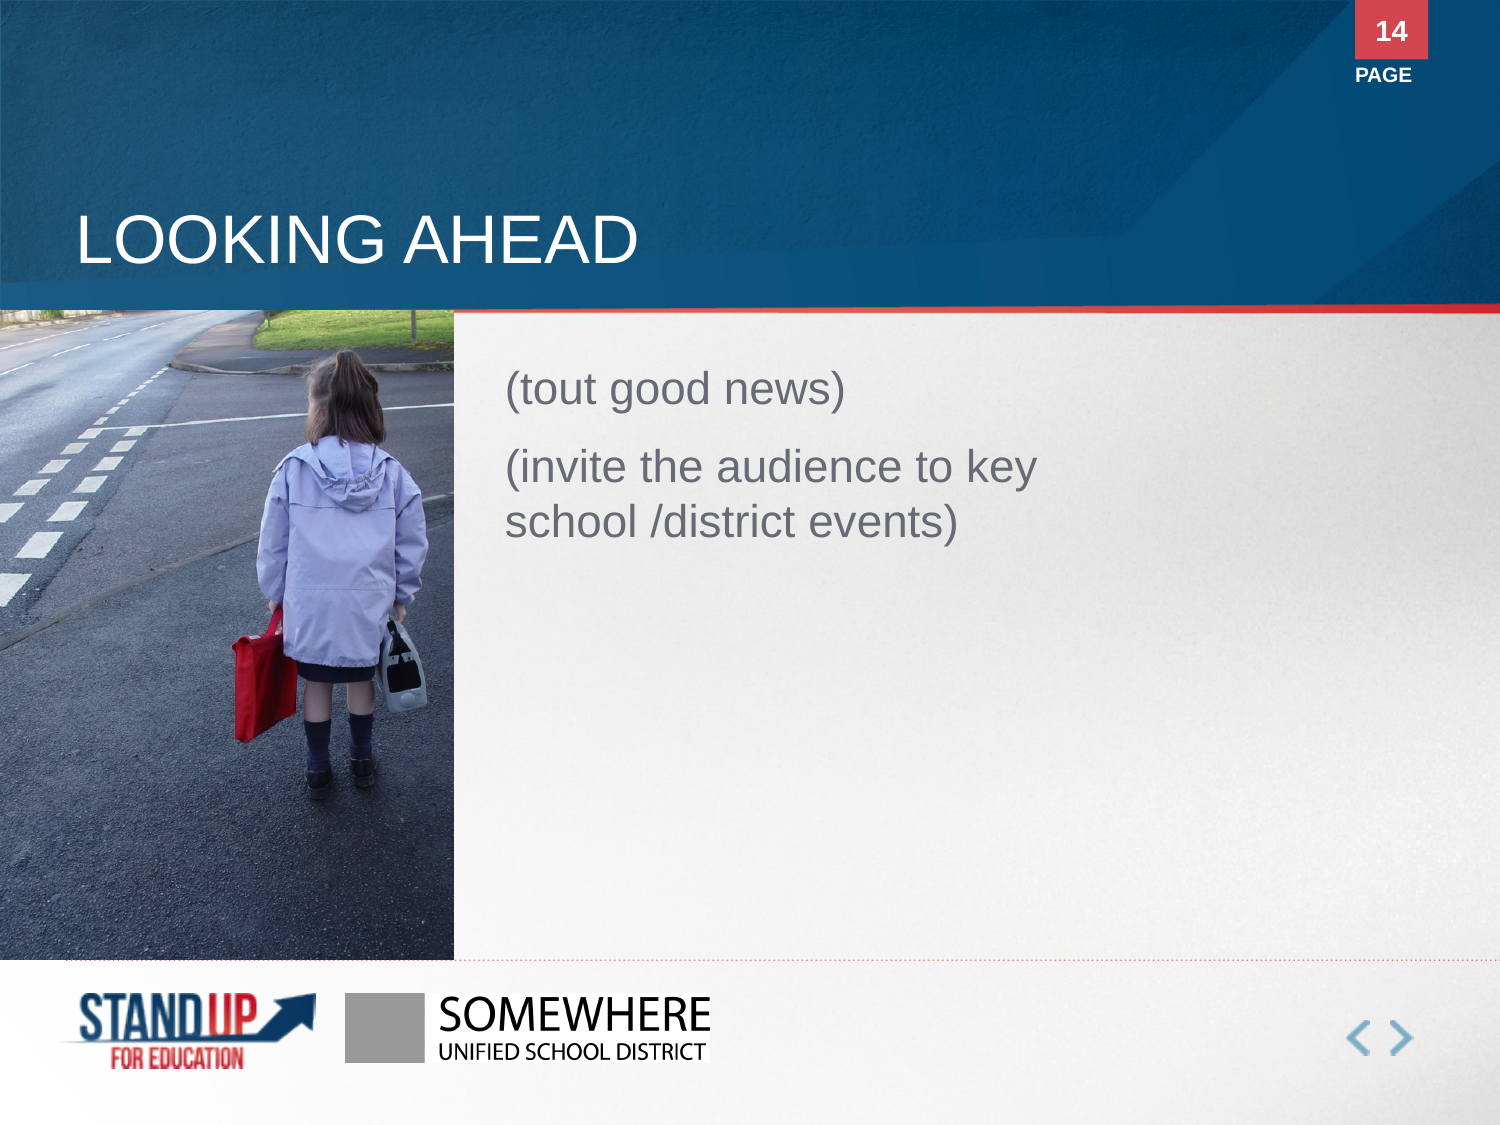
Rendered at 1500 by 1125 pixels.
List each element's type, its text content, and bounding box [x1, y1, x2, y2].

list (tout good news) (invite the audience to key school /district events) [489, 351, 1150, 932]
text_box 14 [1353, 0, 1430, 61]
title Looking ahead [60, 97, 1500, 285]
picture [0, 0, 1500, 1125]
text_box PAGE [1340, 54, 1428, 94]
